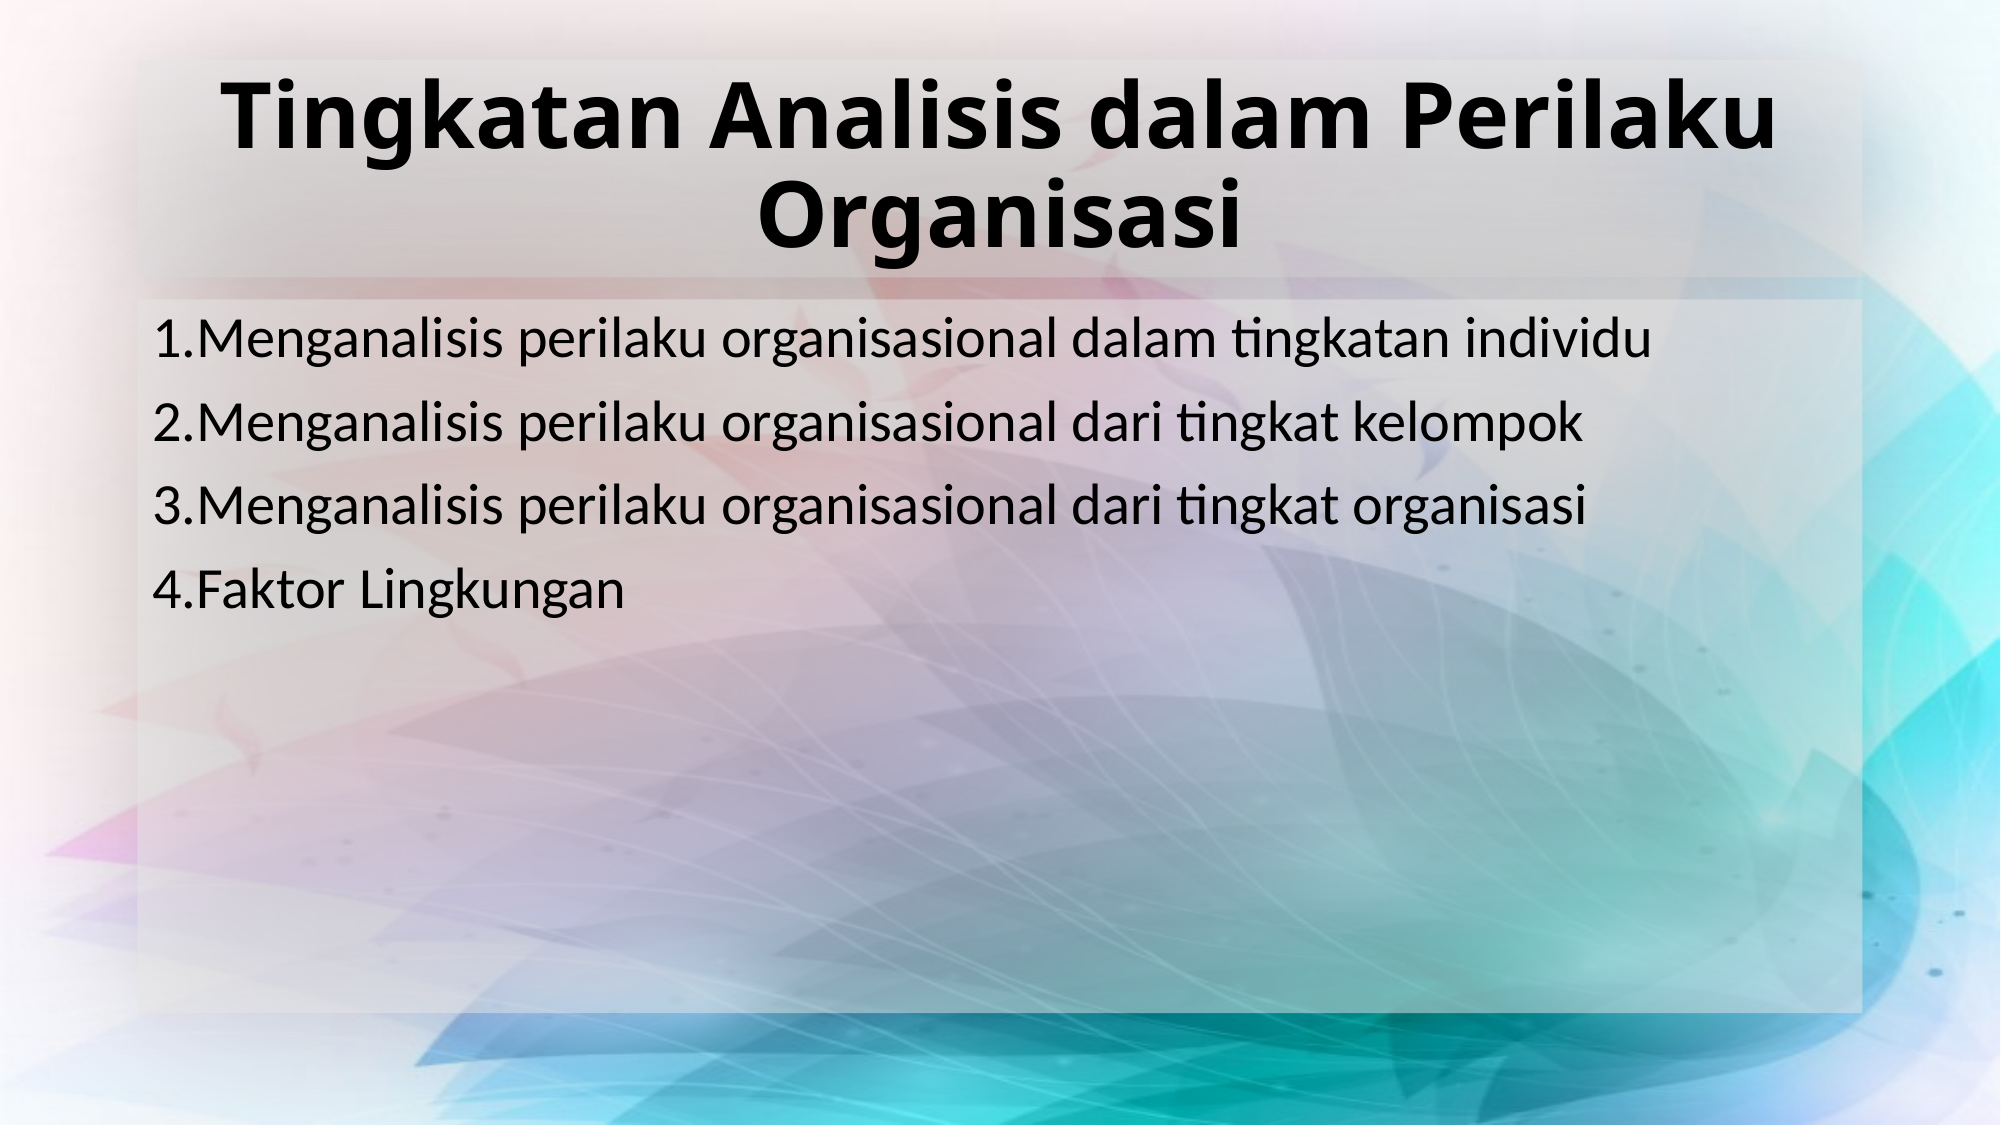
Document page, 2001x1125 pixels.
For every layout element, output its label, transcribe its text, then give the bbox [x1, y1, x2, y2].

list 1.Menganalisis perilaku organisasional dalam tingkatan individu 2.Menganalisis perilaku organisasional dari tingkat kelompok 3.Menganalisis perilaku organisasional dari tingkat organisasi 4.Faktor Lingkungan [137, 299, 1863, 1014]
title Tingkatan Analisis dalam Perilaku Organisasi [137, 59, 1863, 196]
picture [0, 0, 2001, 1125]
